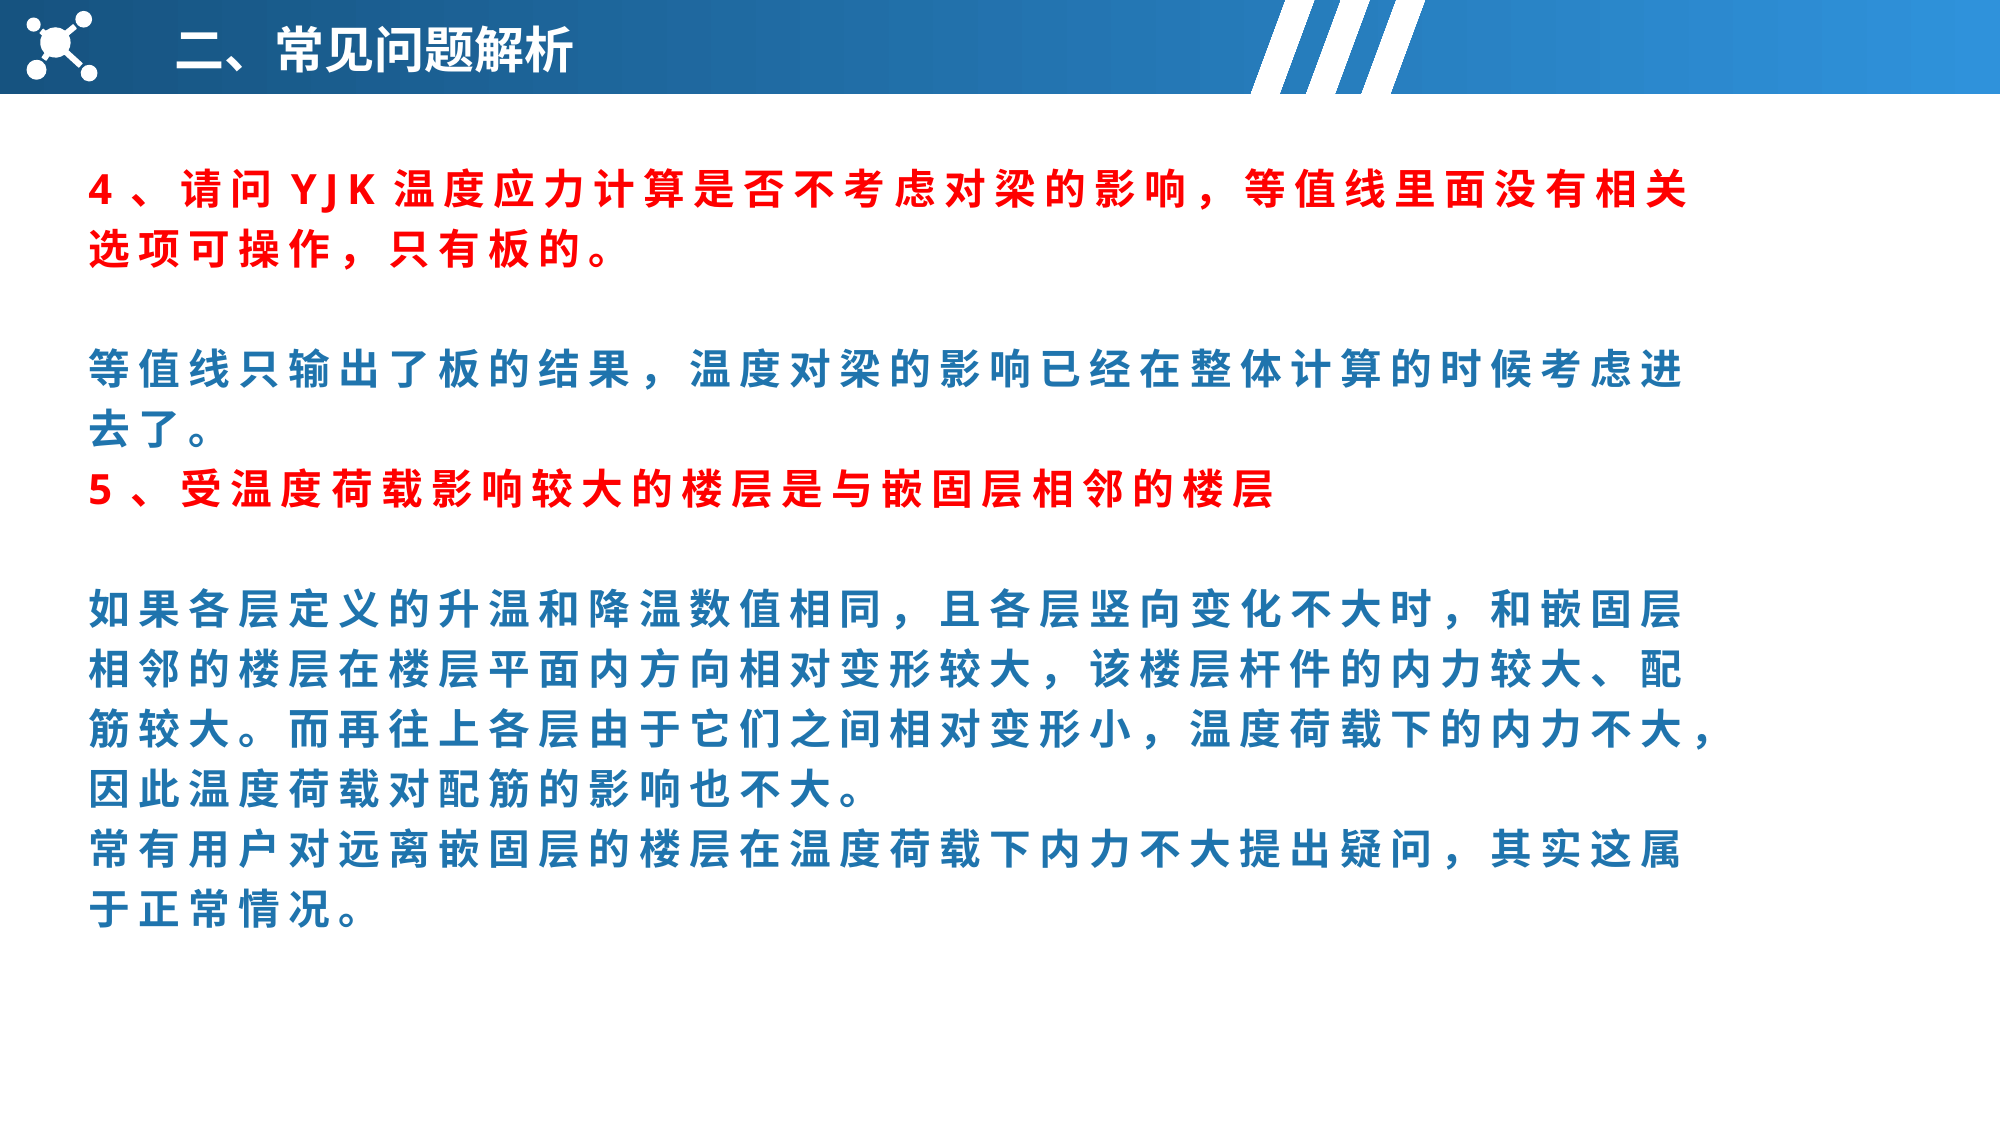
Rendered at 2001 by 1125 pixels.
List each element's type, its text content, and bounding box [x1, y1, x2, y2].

text_box [26, 59, 47, 80]
text_box 4、请问YJK温度应力计算是否不考虑对梁的影响，等值线里面没有相关选项可操作，只有板的。 等值线只输出了板的结果，温度对梁的影响已经在整体计算的时候考虑进去了。 5、受温度荷载影响较大的楼层是与嵌固层相邻的楼层 如果各层定义的升温和降温数值相同，且各层竖向变化不大时，和嵌固层相邻的楼层在楼层平面内方向相对变形较大，该楼层杆件的内力较大、配筋较大。而再往上各层由于它们之间相对变形小，温度荷载下的内力不大，因此温度荷载对配筋的影响也不大。 常有用户对远离嵌固层的楼层在温度荷载下内力不大提出疑问，其实这属于正常情况。 [73, 145, 1716, 940]
text_box [80, 64, 98, 82]
text_box [39, 24, 83, 68]
text_box 二、常见问题解析 [159, 10, 916, 86]
text_box [75, 10, 93, 28]
text_box [26, 17, 41, 32]
